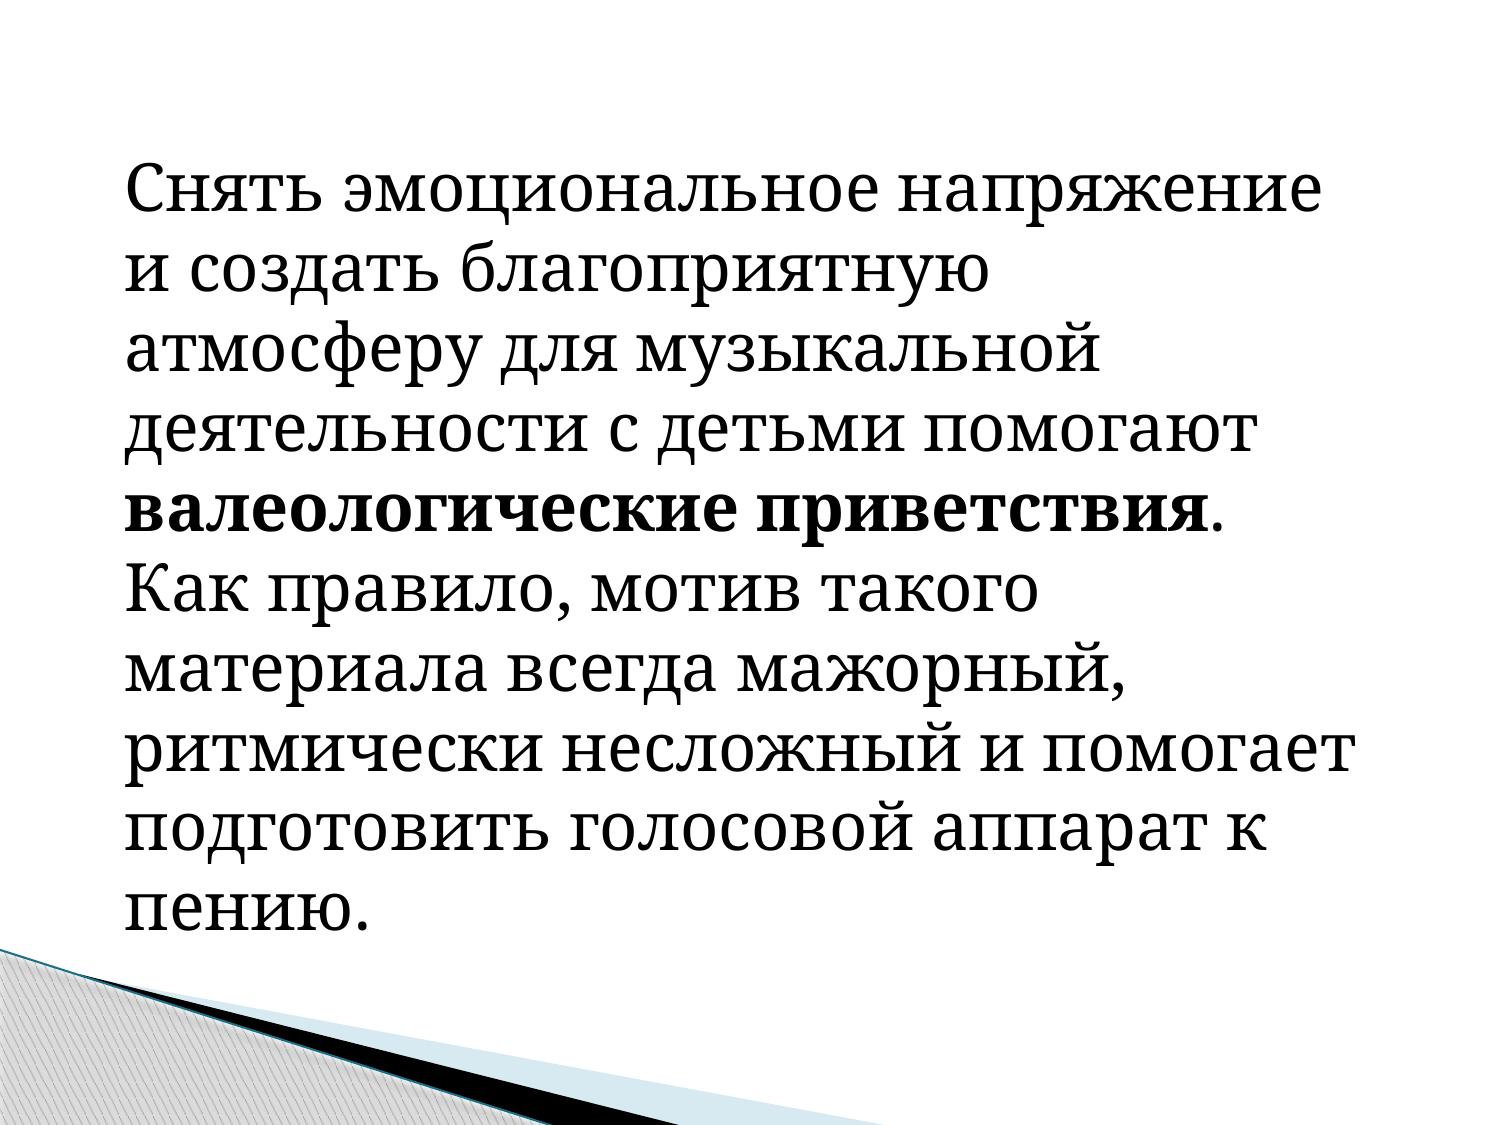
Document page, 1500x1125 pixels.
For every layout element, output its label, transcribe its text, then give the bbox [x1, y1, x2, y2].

text_box Снять эмоциональное напряжение и создать благоприятную атмосферу для музыкальной деятельности с детьми помогают валеологические приветствия. Как правило, мотив такого материала всегда мажорный, ритмически несложный и помогает подготовить голосовой аппарат к пению. [110, 137, 1374, 952]
